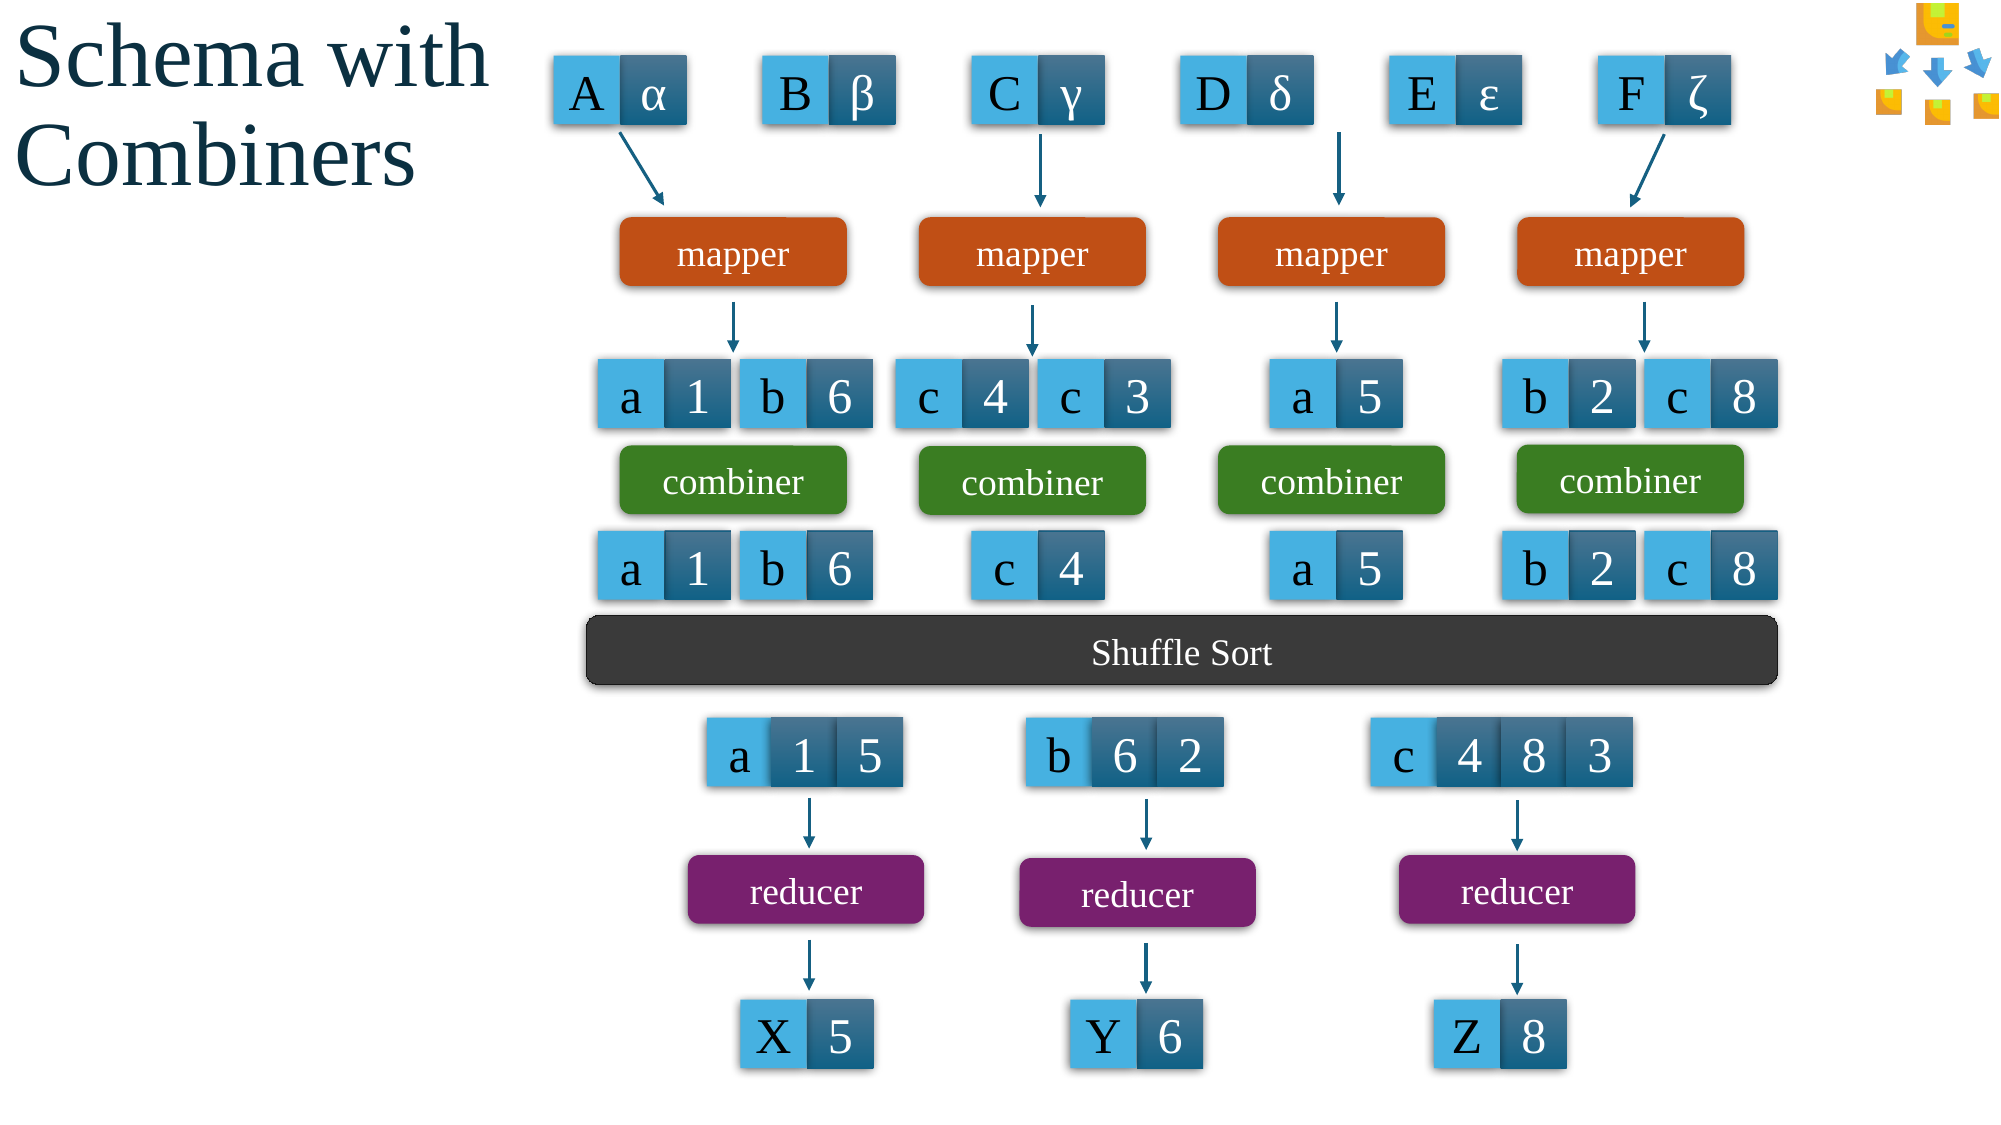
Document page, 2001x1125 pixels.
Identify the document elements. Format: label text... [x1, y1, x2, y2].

text_box mapper [1517, 217, 1745, 286]
text_box X [740, 999, 807, 1069]
text_box B [762, 55, 829, 125]
text_box 4 [967, 359, 1029, 428]
text_box a [706, 717, 765, 787]
text_box C [971, 55, 1038, 125]
text_box 8 [1716, 359, 1778, 428]
text_box reducer [1019, 858, 1256, 927]
text_box c [1037, 359, 1104, 428]
text_box A [553, 55, 620, 125]
text_box combiner [918, 446, 1147, 515]
text_box 1 [771, 717, 831, 787]
text_box combiner [1218, 445, 1446, 515]
text_box 4 [1436, 717, 1495, 787]
text_box α [624, 55, 687, 125]
text_box b [739, 359, 806, 428]
text_box reducer [687, 855, 925, 924]
text_box F [1598, 55, 1665, 125]
text_box 3 [1109, 359, 1171, 428]
text_box a [597, 530, 664, 600]
text_box 4 [1044, 530, 1105, 600]
text_box 5 [1342, 359, 1403, 428]
text_box 8 [1506, 999, 1567, 1069]
text_box 5 [837, 717, 904, 787]
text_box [1629, 133, 1665, 208]
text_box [619, 131, 665, 207]
text_box b [1026, 717, 1086, 787]
text_box 5 [1342, 530, 1403, 600]
text_box γ [1044, 55, 1105, 125]
text_box ζ [1670, 55, 1732, 125]
text_box mapper [918, 217, 1146, 286]
text_box a [597, 359, 664, 428]
text_box a [1269, 359, 1336, 428]
text_box mapper [619, 217, 847, 286]
text_box δ [1251, 55, 1314, 125]
text_box 2 [1574, 359, 1636, 428]
text_box 6 [810, 530, 873, 600]
text_box b [739, 530, 806, 600]
text_box 1 [670, 530, 731, 600]
text_box 5 [813, 999, 874, 1069]
text_box E [1389, 55, 1456, 125]
text_box Y [1070, 999, 1137, 1069]
text_box combiner [1516, 444, 1744, 514]
text_box reducer [1399, 855, 1636, 924]
text_box combiner [619, 445, 847, 515]
text_box Shuffle Sort [586, 615, 1778, 685]
text_box 6 [1142, 999, 1204, 1069]
text_box 6 [1092, 717, 1151, 787]
text_box b [1502, 359, 1569, 428]
text_box 8 [1501, 717, 1561, 787]
text_box a [1269, 530, 1336, 600]
text_box b [1502, 530, 1569, 600]
text_box c [1644, 530, 1711, 600]
text_box Z [1433, 999, 1500, 1069]
text_box c [1644, 359, 1711, 428]
text_box 6 [811, 359, 873, 428]
text_box β [835, 55, 896, 125]
text_box c [895, 359, 962, 428]
text_box c [1370, 717, 1431, 787]
picture [1876, 2, 1999, 126]
text_box Schema with Combiners [0, 0, 517, 216]
text_box 3 [1566, 717, 1633, 787]
text_box 8 [1715, 530, 1778, 600]
text_box D [1180, 55, 1247, 125]
text_box mapper [1218, 217, 1446, 286]
text_box 1 [670, 359, 731, 428]
text_box ε [1459, 55, 1523, 125]
text_box c [971, 530, 1038, 600]
text_box 2 [1573, 530, 1636, 600]
text_box 2 [1157, 717, 1224, 787]
